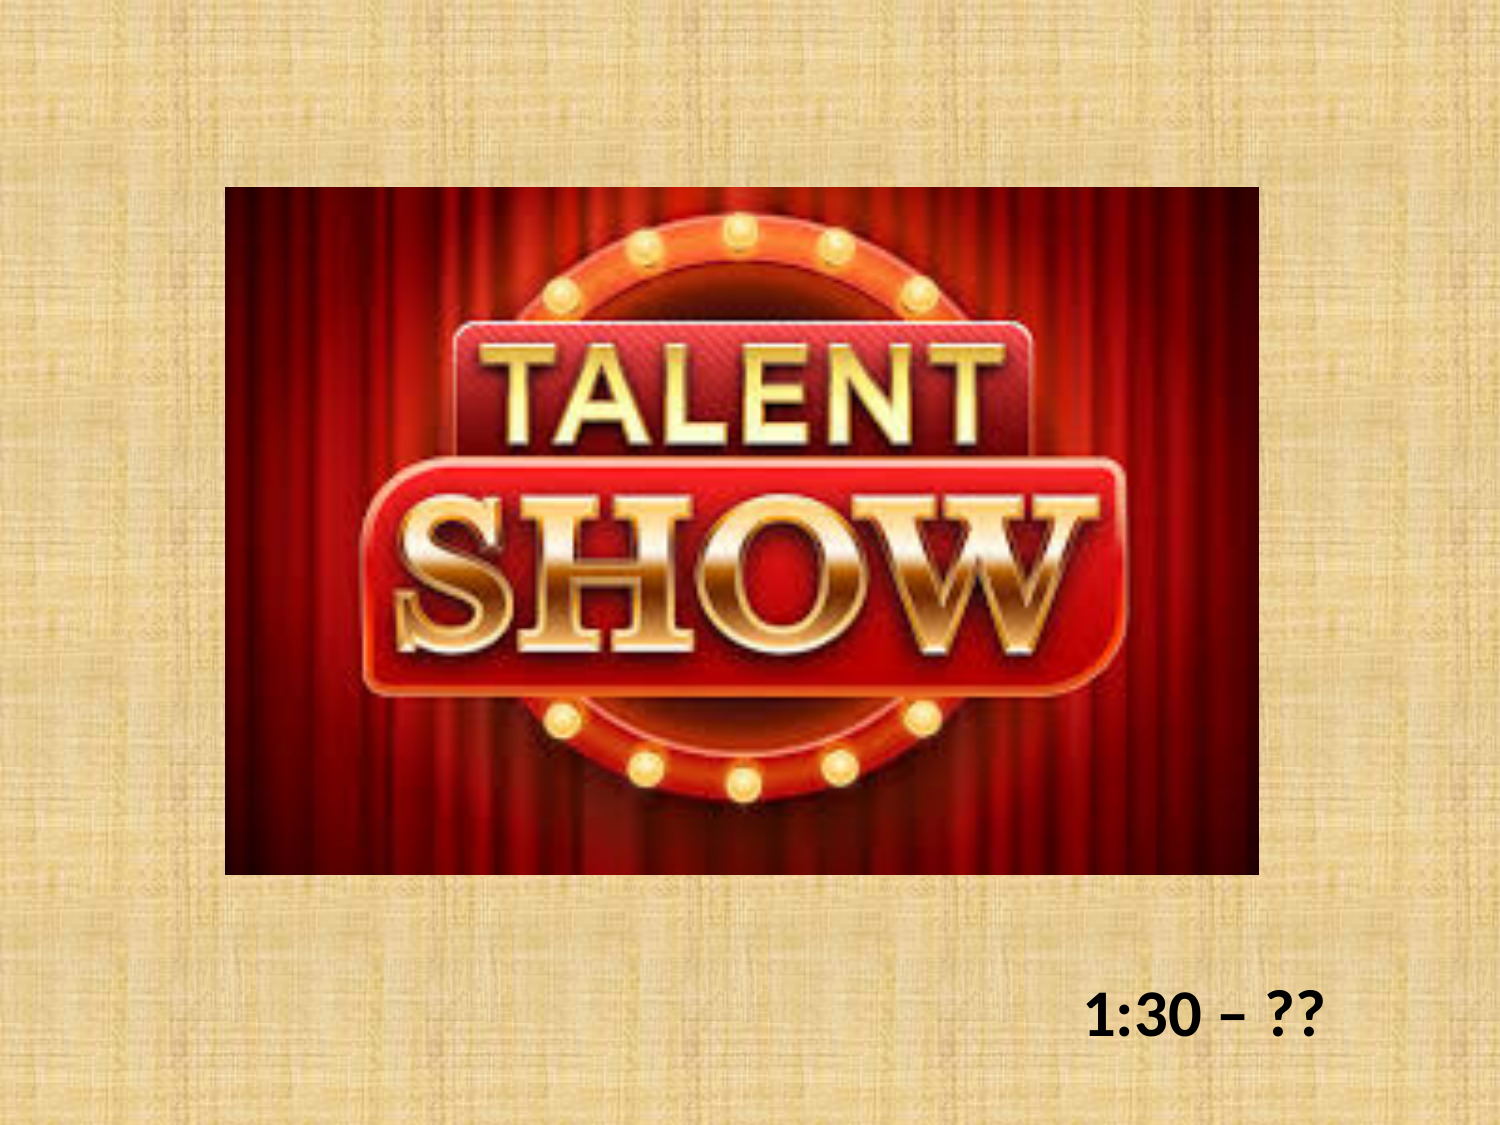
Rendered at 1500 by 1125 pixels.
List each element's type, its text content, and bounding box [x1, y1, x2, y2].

picture [0, 0, 1500, 1125]
text_box 1:30 – ?? [984, 962, 1410, 1058]
